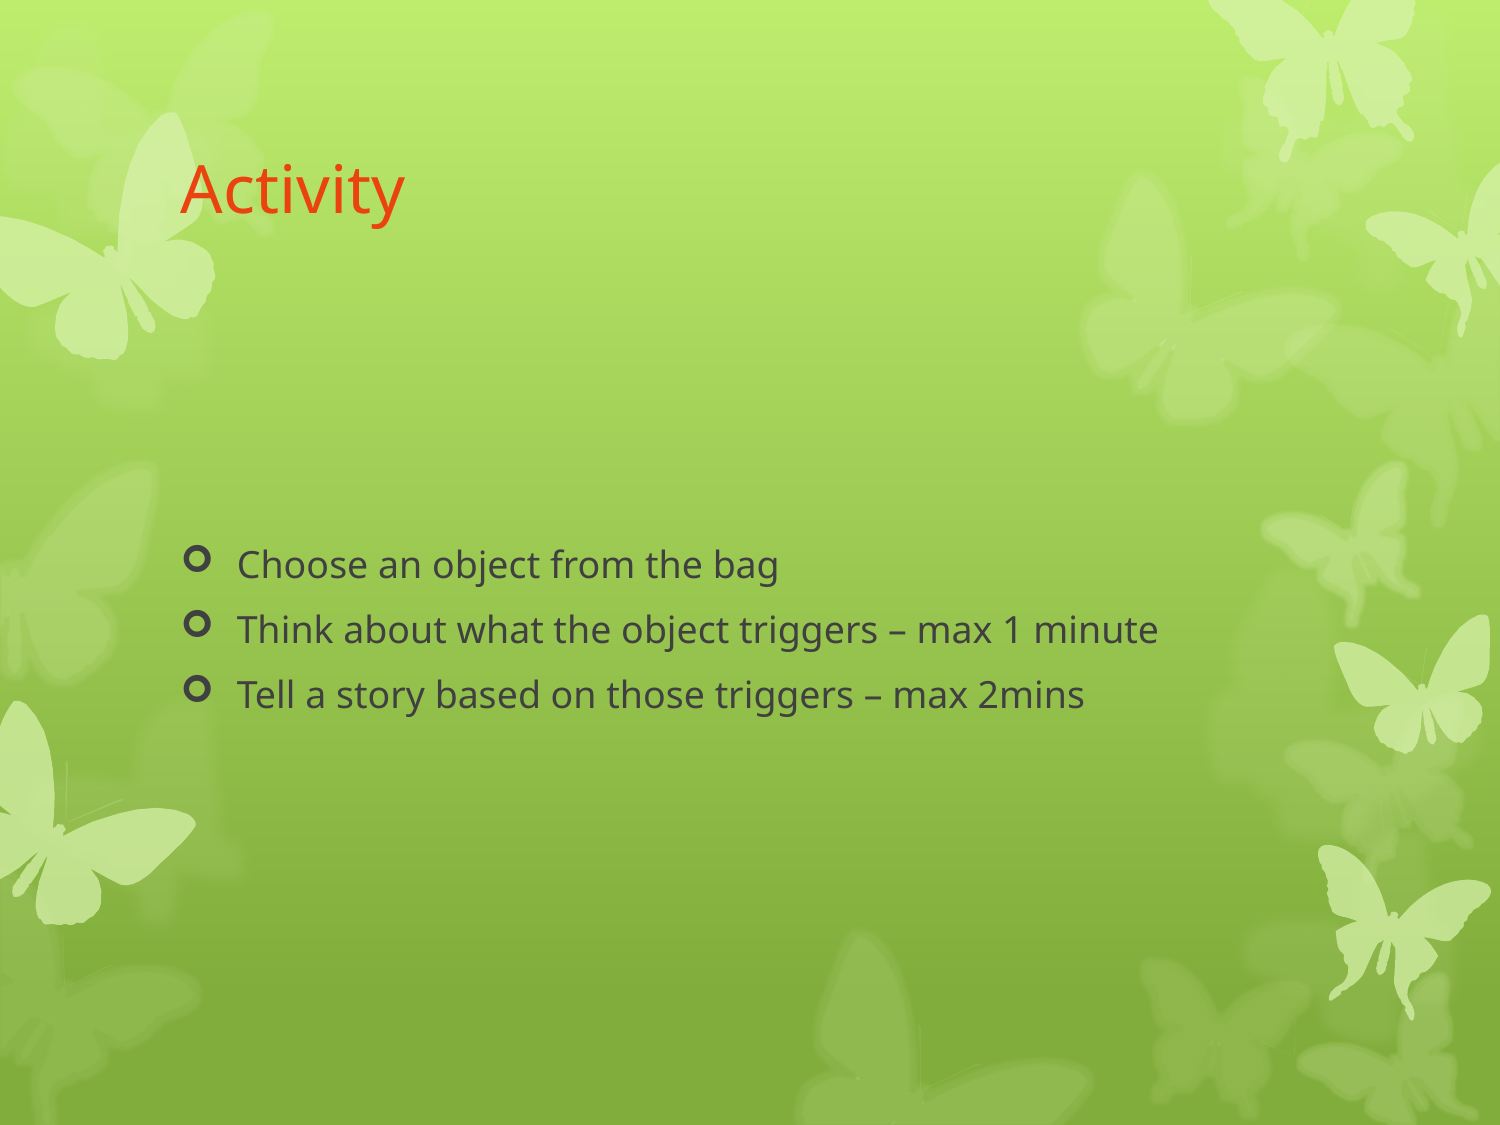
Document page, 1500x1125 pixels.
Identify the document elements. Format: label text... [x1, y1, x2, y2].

title Activity [165, 110, 1335, 263]
list Choose an object from the bag Think about what the object triggers – max 1 minute Tell a story based on those triggers – max 2mins [165, 296, 1335, 962]
